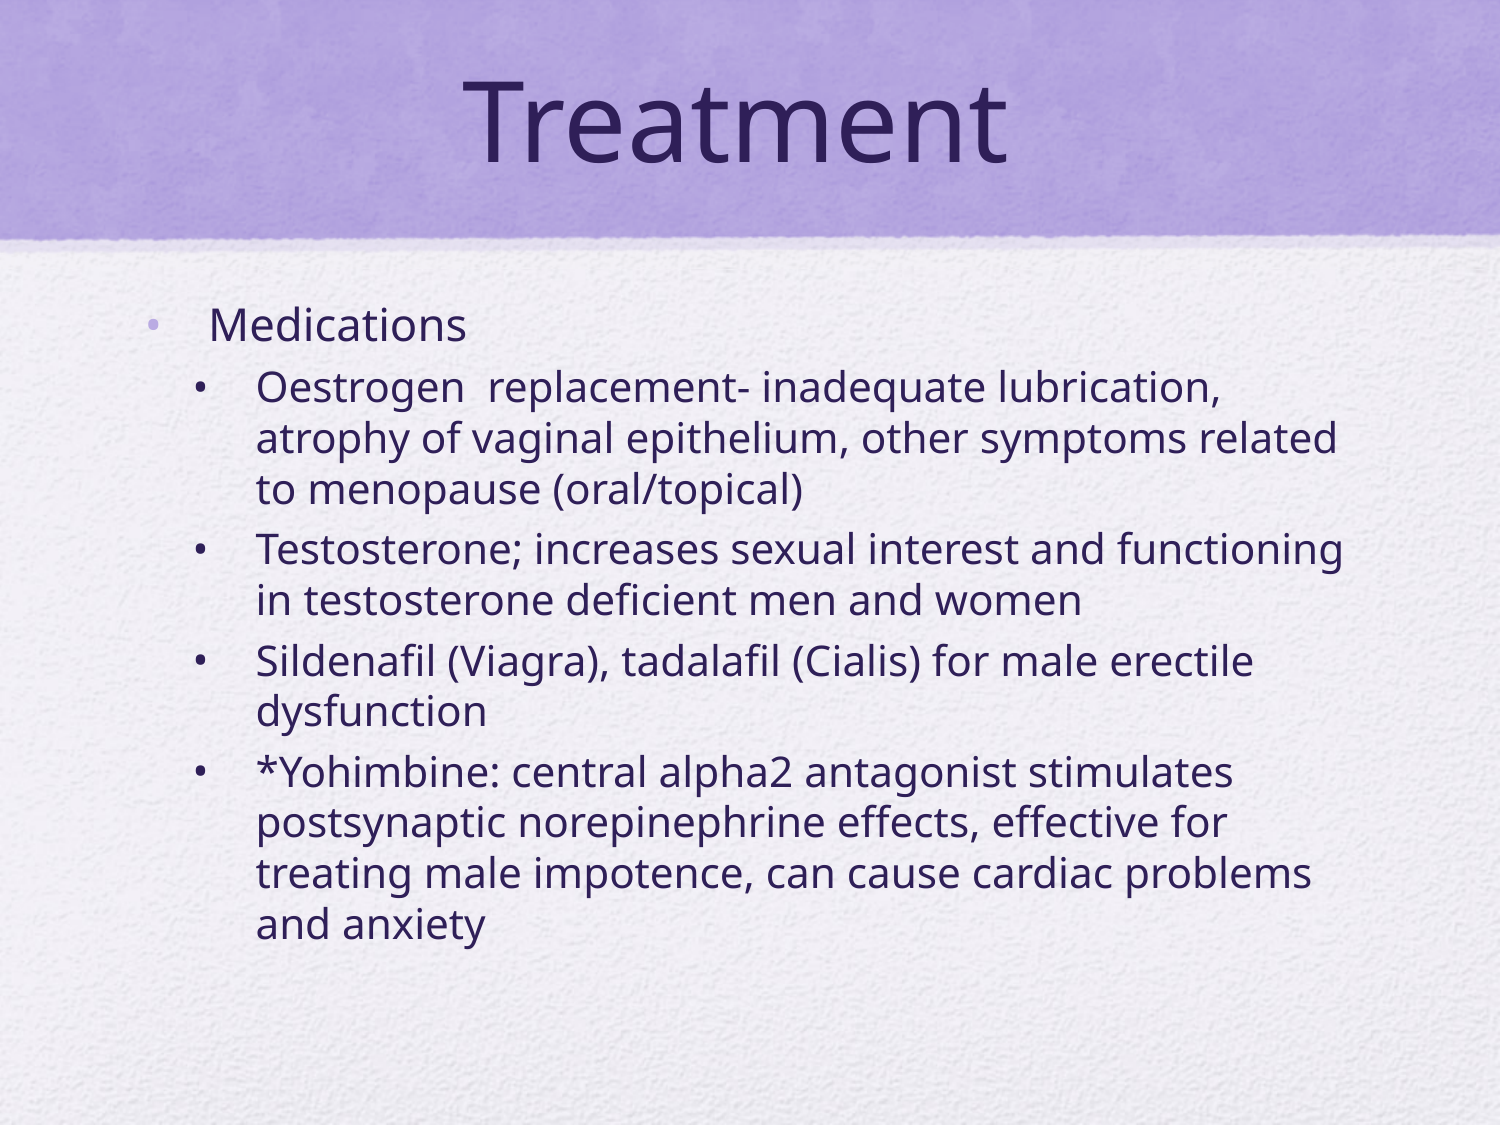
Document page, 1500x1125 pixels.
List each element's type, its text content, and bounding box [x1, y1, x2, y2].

picture [0, 225, 1500, 1125]
list Medications Oestrogen replacement- inadequate lubrication, atrophy of vaginal epithelium, other symptoms related to menopause (oral/topical) Testosterone; increases sexual interest and functioning in testosterone deficient men and women Sildenafil (Viagra), tadalafil (Cialis) for male erectile dysfunction *Yohimbine: central alpha2 antagonist stimulates postsynaptic norepinephrine effects, effective for treating male impotence, can cause cardiac problems and anxiety [129, 288, 1372, 993]
title Treatment [129, 6, 1372, 239]
